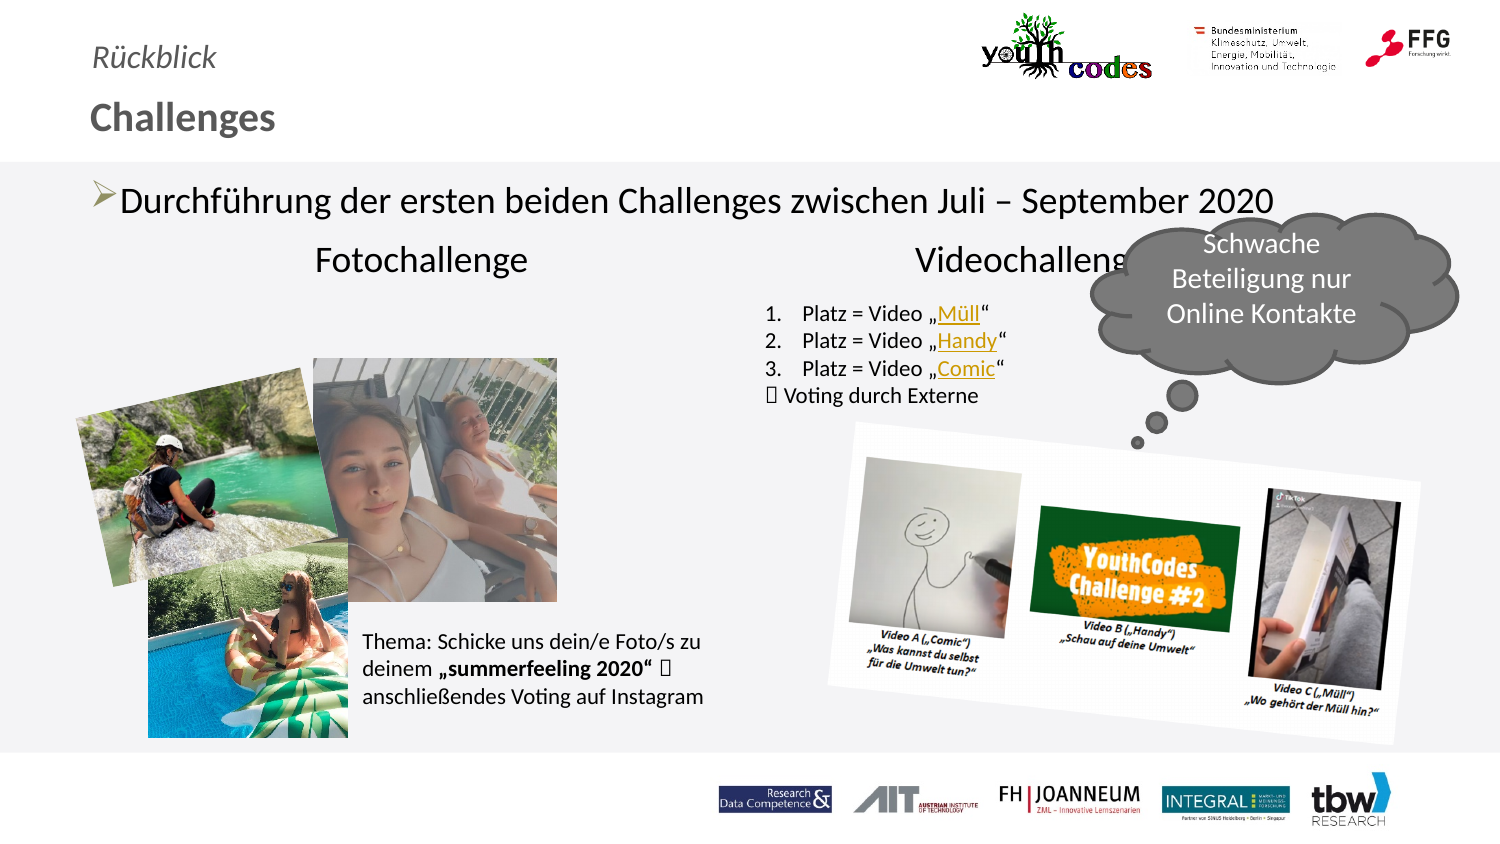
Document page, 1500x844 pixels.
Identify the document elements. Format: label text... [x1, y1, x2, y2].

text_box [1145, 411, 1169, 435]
text_box Schwache Beteiligung nur Online Kontakte [1089, 212, 1460, 386]
picture [710, 764, 1400, 836]
picture [76, 358, 557, 738]
picture [828, 422, 1421, 745]
text_box Schwache Beteiligung nur Online Kontakte [1166, 379, 1199, 412]
picture [956, 0, 1179, 98]
list Rückblick [76, 25, 951, 86]
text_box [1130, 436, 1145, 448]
picture [1187, 20, 1342, 76]
text_box Thema: Schicke uns dein/e Foto/s zu deinem „summerfeeling 2020“  anschließendes Voting auf Instagram [353, 619, 736, 717]
picture [1357, 20, 1459, 76]
text_box Platz = Video „Müll“ Platz = Video „Handy“ Platz = Video „Comic“  Voting durch Externe [749, 291, 1138, 416]
list Durchführung der ersten beiden Challenges zwischen Juli – September 2020 Fotochallenge Videochallenge [75, 161, 1458, 754]
title Challenges [75, 85, 1425, 145]
